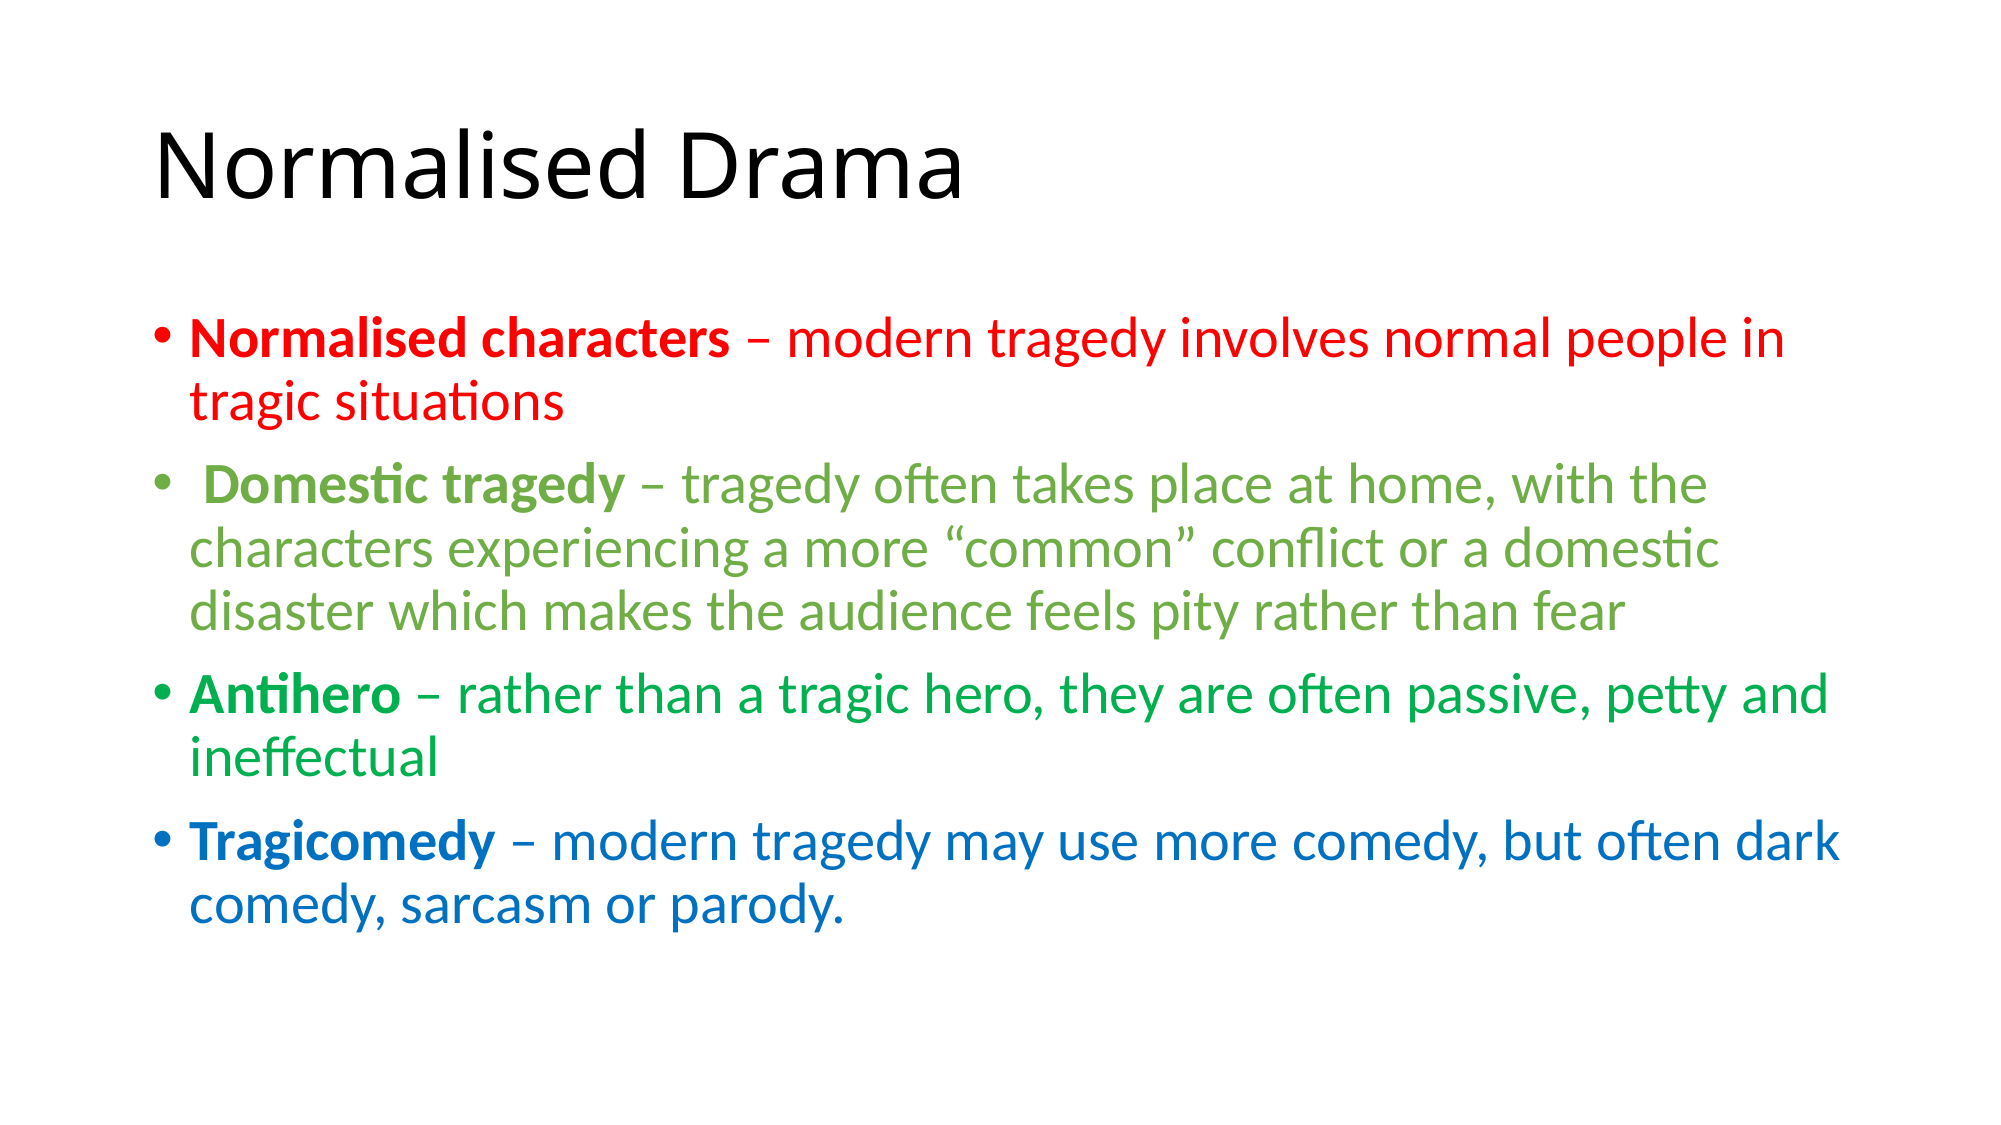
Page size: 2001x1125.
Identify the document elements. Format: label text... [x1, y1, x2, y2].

title Normalised Drama [137, 59, 1863, 278]
list Normalised characters – modern tragedy involves normal people in tragic situations Domestic tragedy – tragedy often takes place at home, with the characters experiencing a more “common” conflict or a domestic disaster which makes the audience feels pity rather than fear Antihero – rather than a tragic hero, they are often passive, petty and ineffectual Tragicomedy – modern tragedy may use more comedy, but often dark comedy, sarcasm or parody. [137, 299, 1863, 1014]
